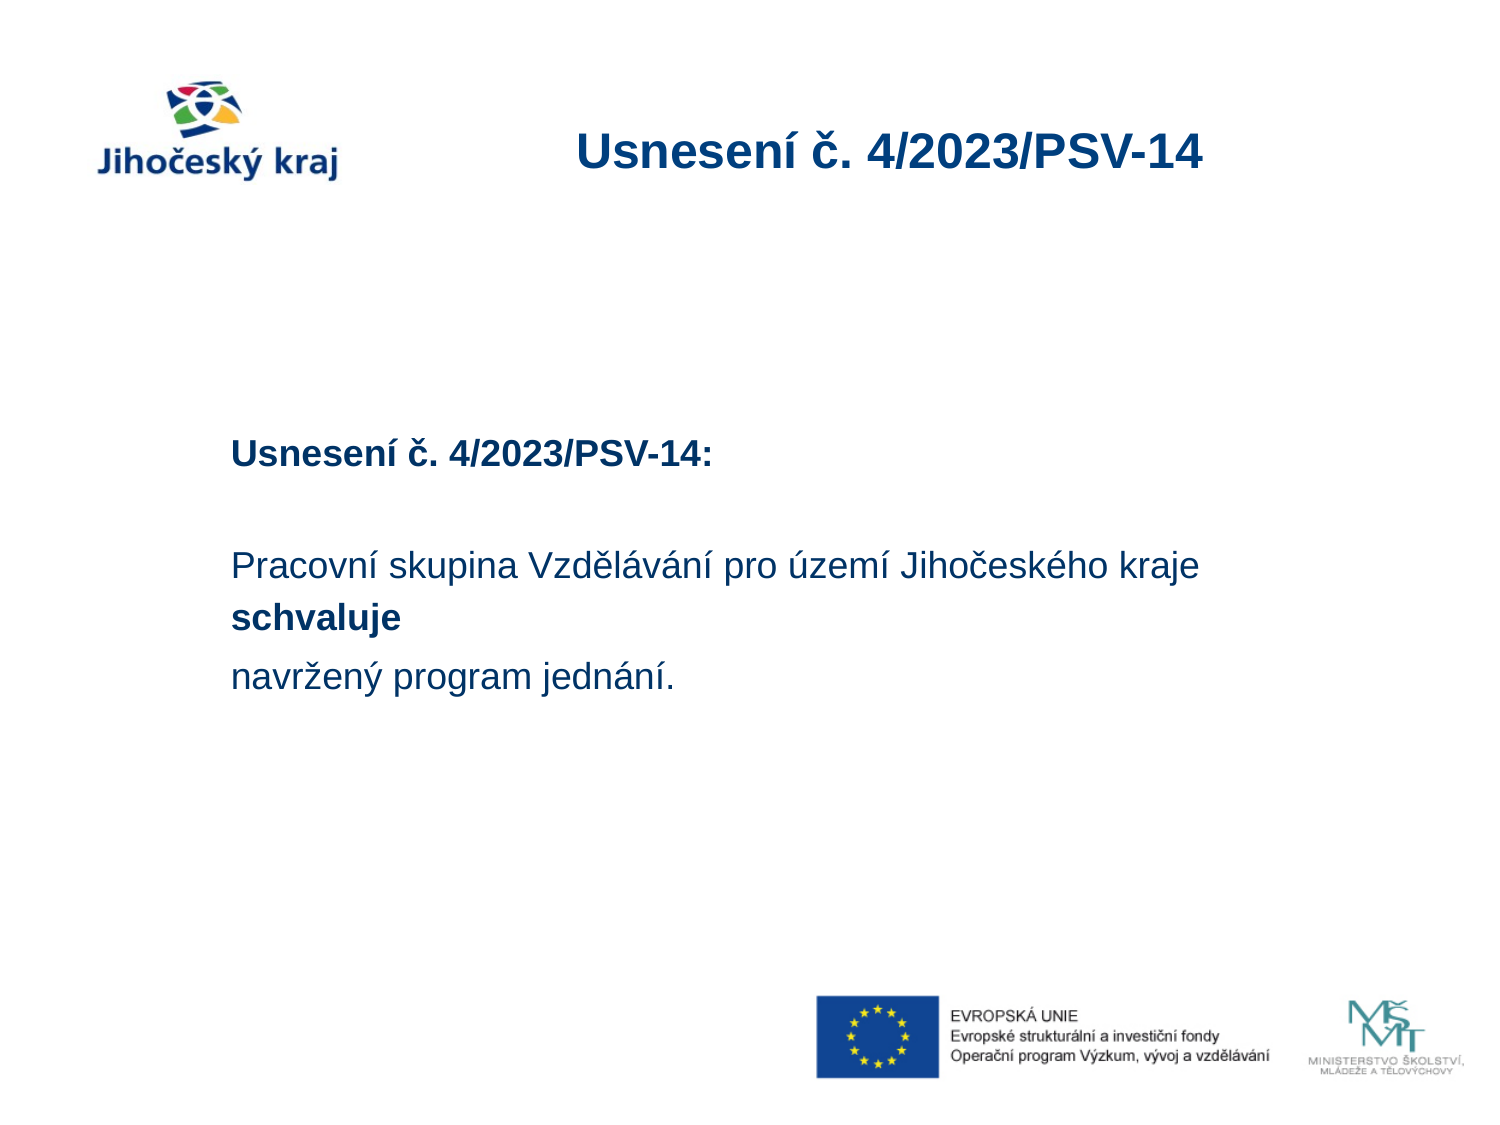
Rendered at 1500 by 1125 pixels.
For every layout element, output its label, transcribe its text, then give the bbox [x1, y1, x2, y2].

picture [87, 74, 349, 185]
title Usnesení č. 4/2023/PSV-14 [560, 54, 1392, 241]
list Usnesení č. 4/2023/PSV-14: Pracovní skupina Vzdělávání pro území Jihočeského kraje schvaluje navržený program jednání. [140, 241, 1392, 1081]
picture [773, 955, 1500, 1119]
